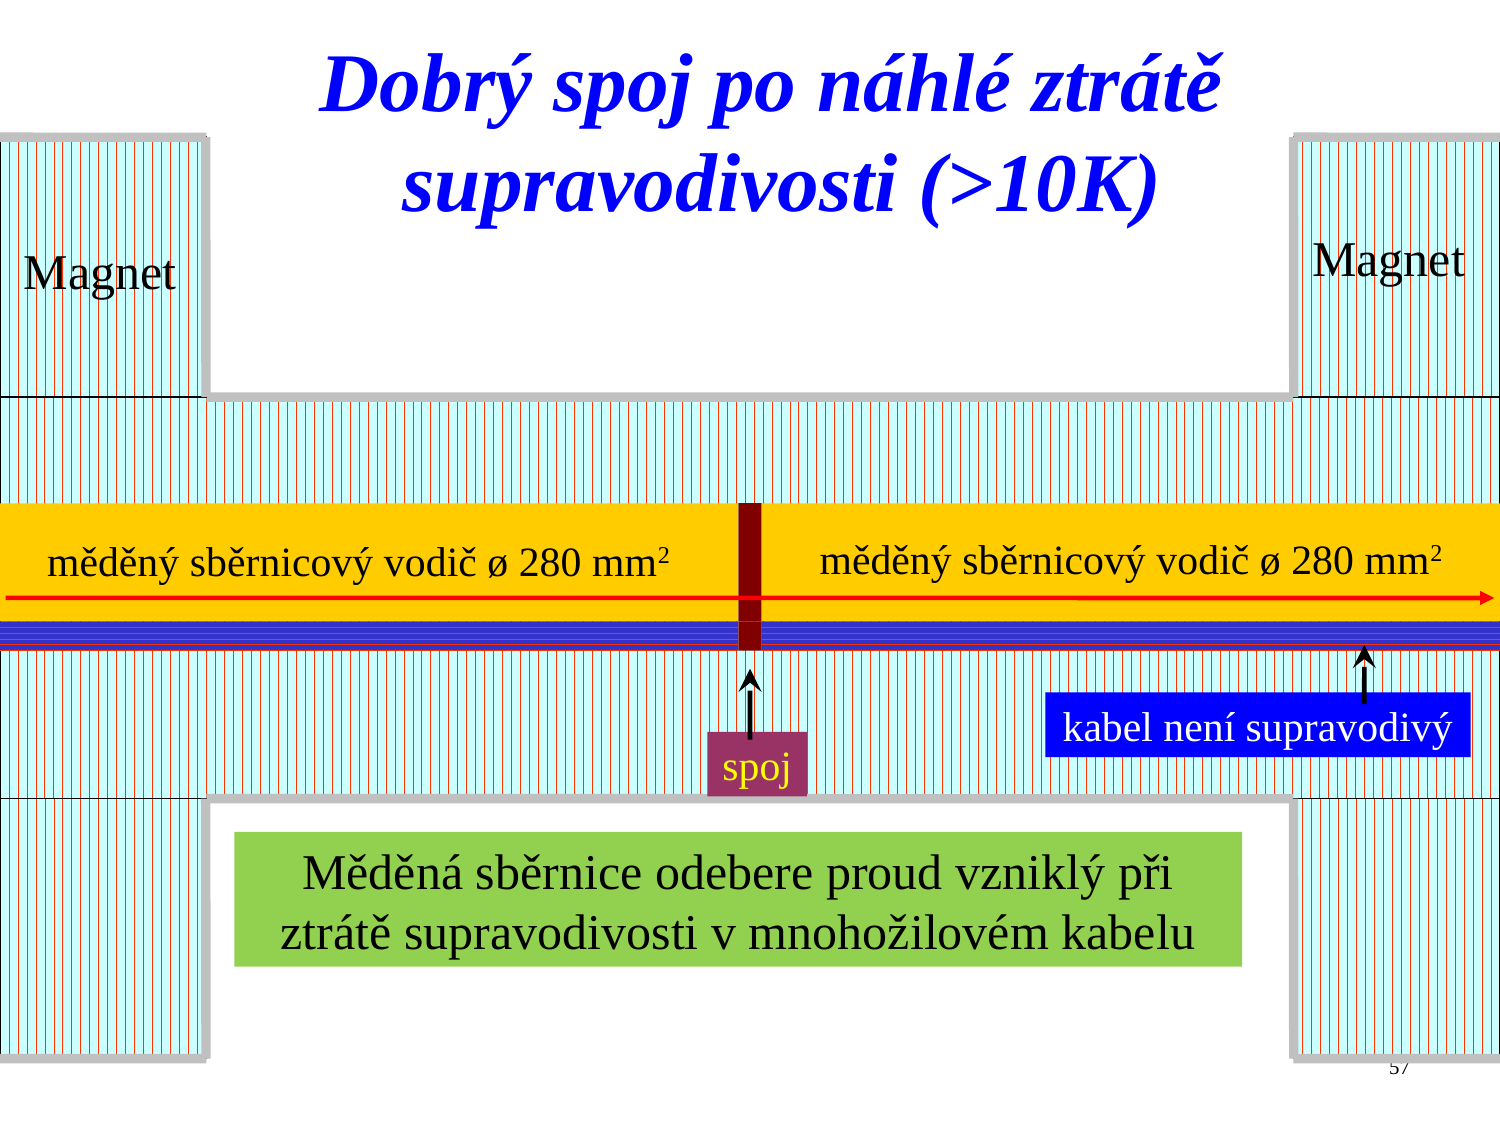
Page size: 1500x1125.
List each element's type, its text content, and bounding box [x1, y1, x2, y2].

text_box [738, 621, 762, 651]
title Dobrý spoj po náhlé ztrátě supravodivosti (>10K) [0, 18, 1500, 238]
text_box měděný sběrnicový vodič ø 280 mm2 [32, 527, 685, 592]
text_box [739, 599, 761, 621]
text_box Magnet [8, 231, 192, 307]
text_box [0, 651, 1500, 798]
text_box 57 [1074, 1046, 1425, 1103]
text_box [5, 591, 1495, 605]
text_box [0, 621, 738, 651]
text_box kabel není supravodivý [1045, 692, 1471, 758]
text_box [0, 398, 1500, 503]
text_box měděný sběrnicový vodič ø 280 mm2 [804, 525, 1458, 590]
text_box Magnet [1297, 218, 1480, 294]
text_box [0, 238, 205, 398]
text_box spoj [707, 731, 807, 797]
text_box Měděná sběrnice odebere proud vzniklý při ztrátě supravodivosti v mnohožilovém kabelu [234, 831, 1243, 967]
text_box [1294, 238, 1500, 398]
text_box [739, 668, 761, 690]
text_box [761, 503, 1500, 621]
text_box [0, 798, 205, 1058]
text_box [762, 621, 1500, 651]
text_box [1354, 645, 1375, 666]
text_box [1294, 798, 1500, 1058]
text_box [739, 503, 761, 597]
text_box [0, 503, 739, 621]
